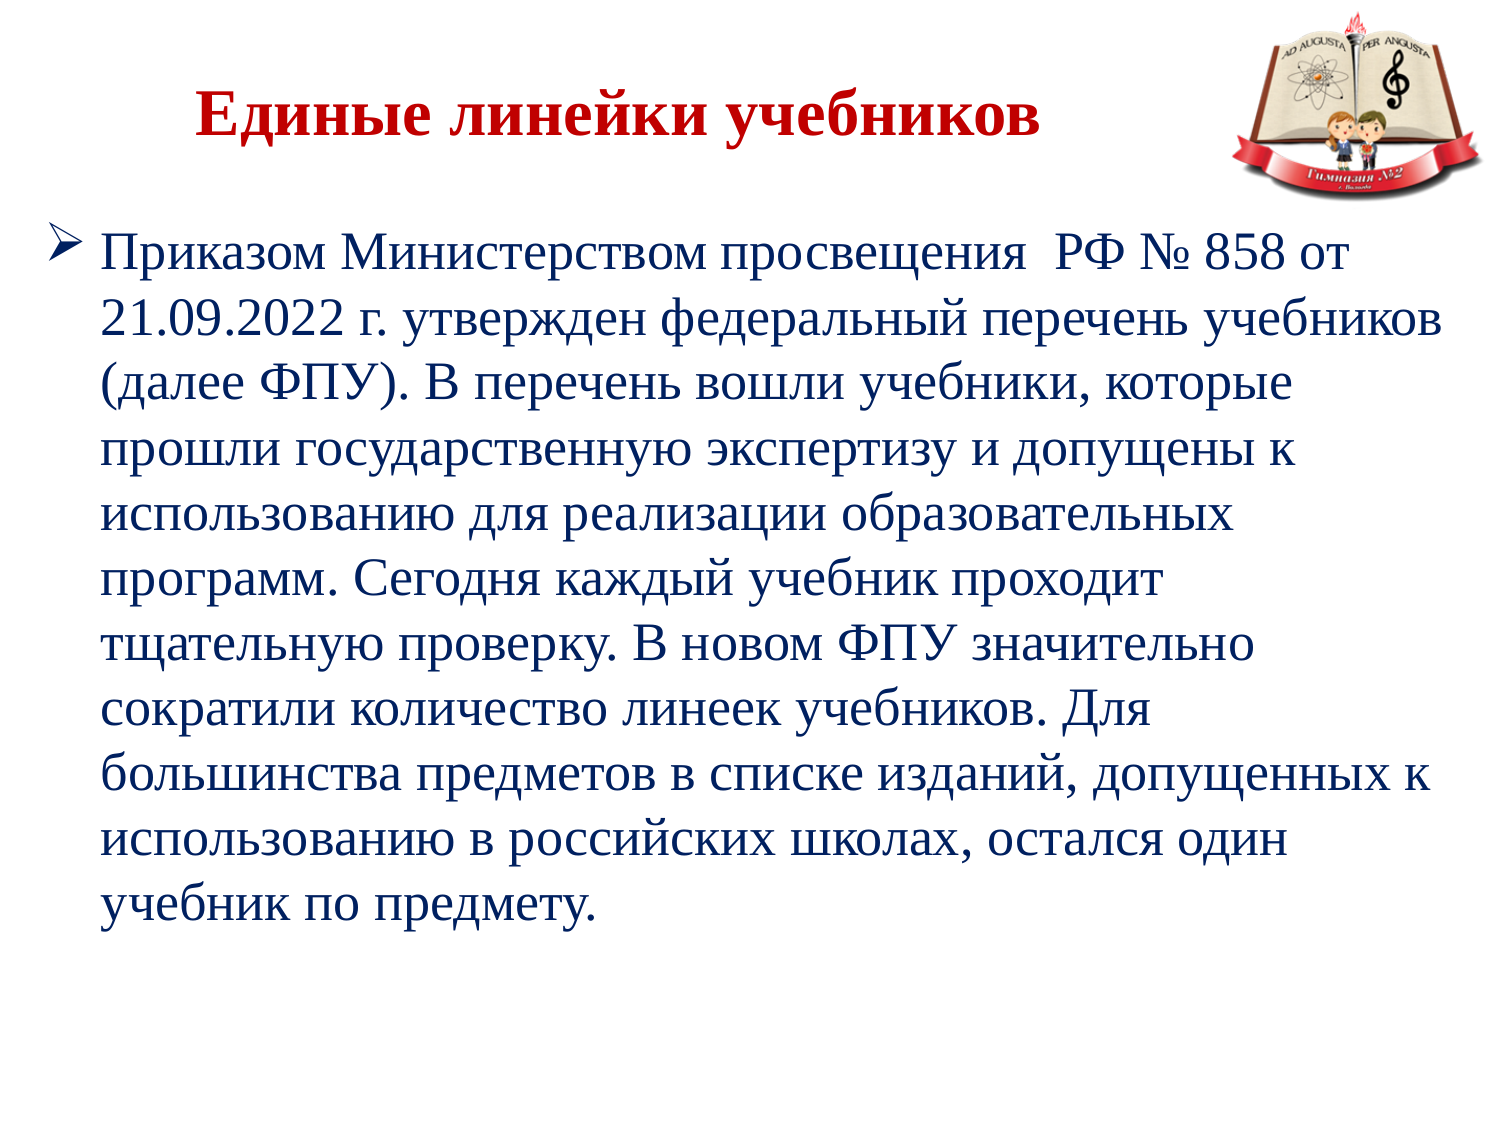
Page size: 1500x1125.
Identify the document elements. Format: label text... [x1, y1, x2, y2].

list Приказом Министерством просвещения РФ № 858 от 21.09.2022 г. утвержден федеральный перечень учебников (далее ФПУ). В перечень вошли учебники, которые прошли государственную экспертизу и допущены к использованию для реализации образовательных программ. Сегодня каждый учебник проходит тщательную проверку. В новом ФПУ значительно сократили количество линеек учебников. Для большинства предметов в списке изданий, допущенных к использованию в российских школах, остался один учебник по предмету. [29, 208, 1471, 1083]
picture [1210, 6, 1500, 231]
title Единые линейки учебников [75, 45, 1164, 173]
